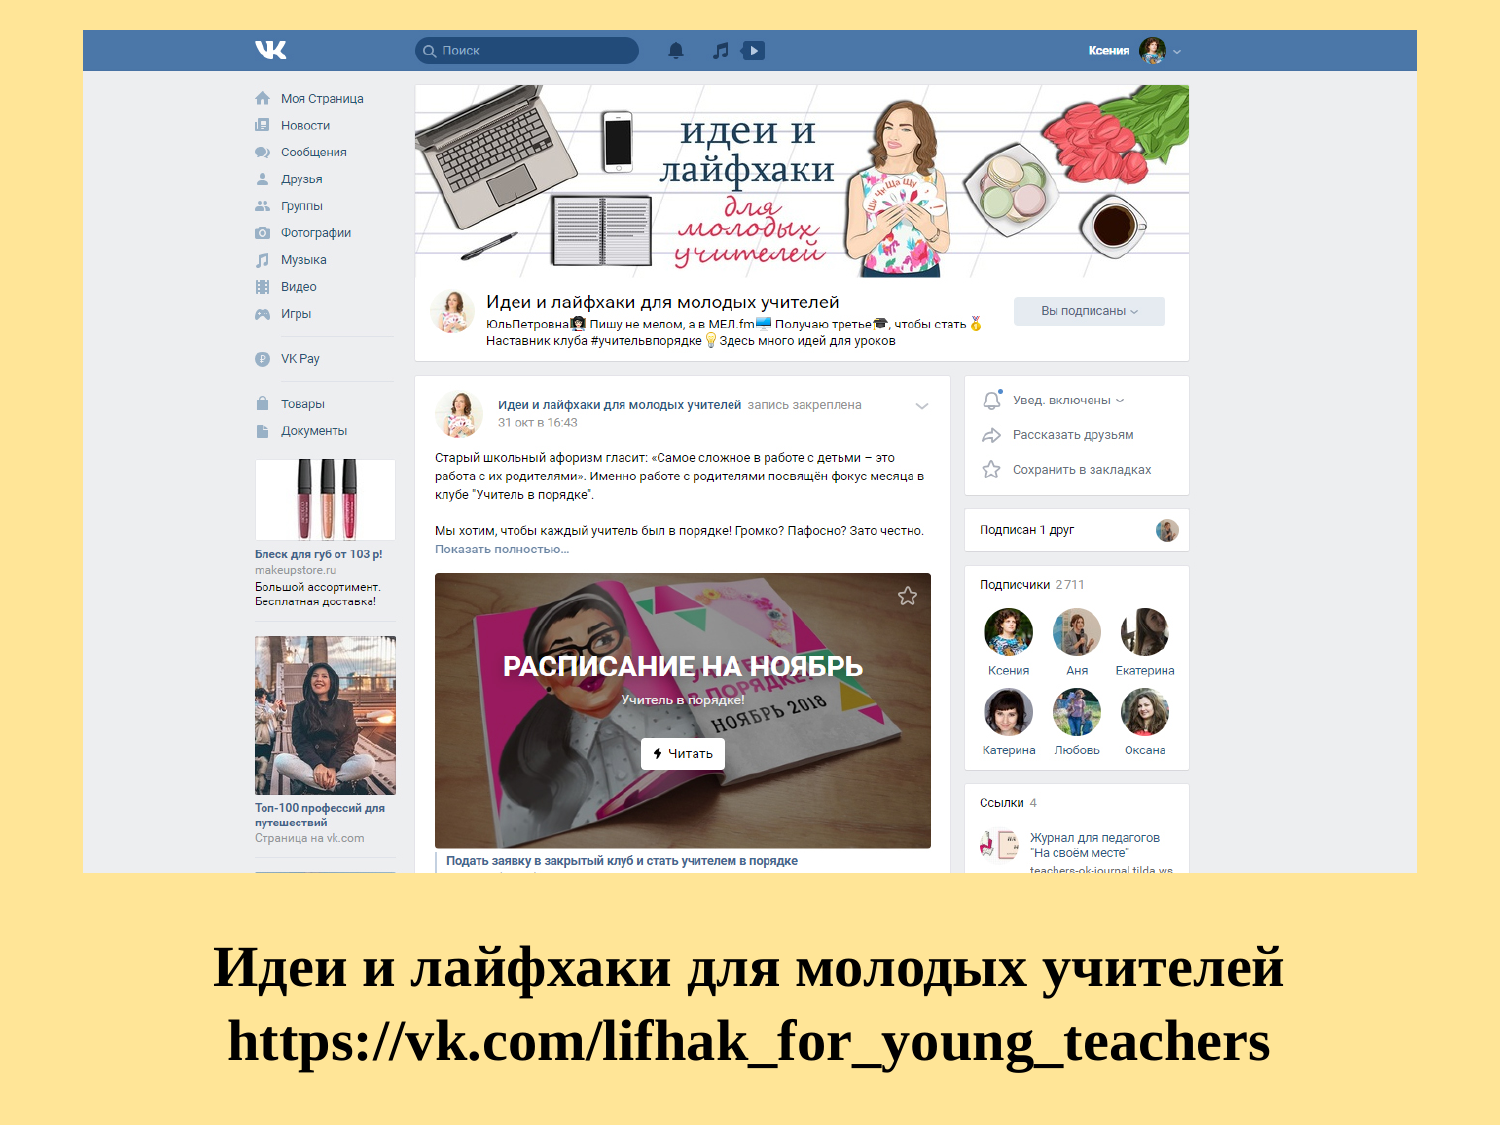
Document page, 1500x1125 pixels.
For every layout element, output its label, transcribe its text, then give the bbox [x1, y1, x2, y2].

subtitle Идеи и лайфхаки для молодых учителей https://vk.com/lifhak_for_young_teachers [187, 873, 1313, 1100]
picture [83, 30, 1417, 873]
